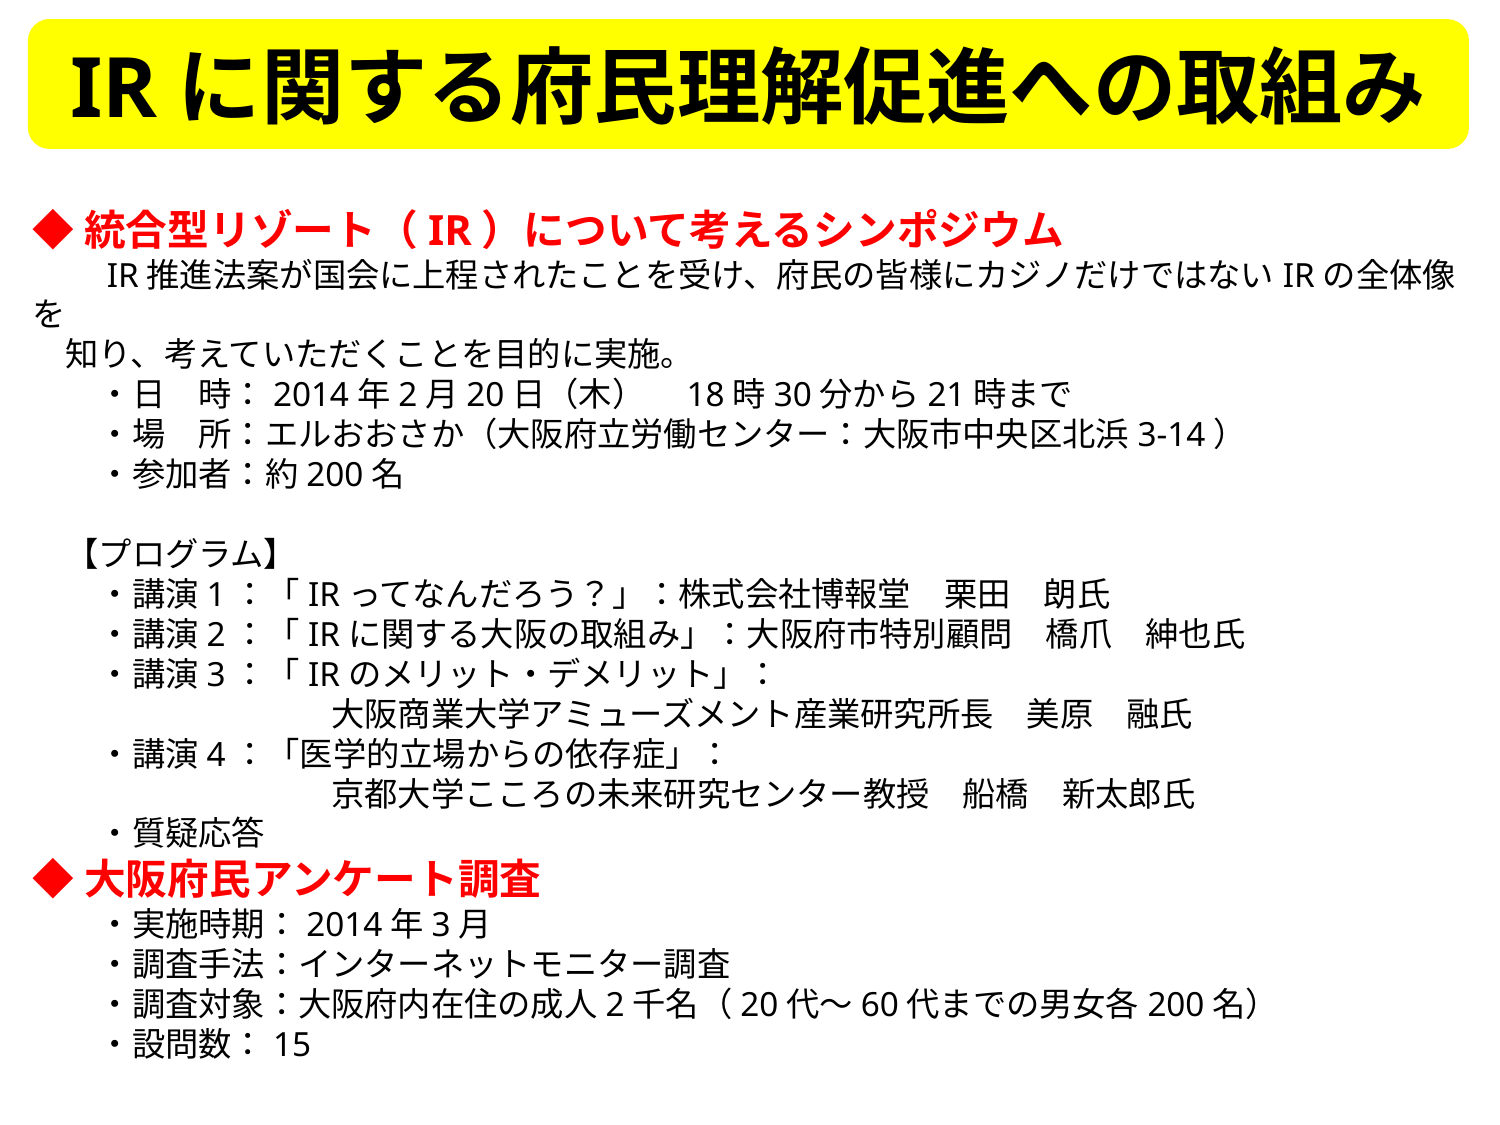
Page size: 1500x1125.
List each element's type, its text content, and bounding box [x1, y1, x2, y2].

text_box ◆統合型リゾート（IR）について考えるシンポジウム IR推進法案が国会に上程されたことを受け、府民の皆様にカジノだけではないIRの全体像を 知り、考えていただくことを目的に実施。 ・日 時：2014年2月20日（木） 18時30分から21時まで ・場 所：エルおおさか（大阪府立労働センター：大阪市中央区北浜3-14） ・参加者：約200名 【プログラム】 ・講演1：「IRってなんだろう？」：株式会社博報堂 栗田 朗氏 ・講演2：「IRに関する大阪の取組み」：大阪府市特別顧問 橋爪 紳也氏 ・講演3：「IRのメリット・デメリット」： 大阪商業大学アミューズメント産業研究所長 美原 融氏 ・講演4：「医学的立場からの依存症」： 京都大学こころの未来研究センター教授 船橋 新太郎氏 ・質疑応答 [16, 194, 1500, 824]
text_box IRに関する府民理解促進への取組み [25, 16, 1472, 152]
text_box ◆大阪府民アンケート調査 ・実施時期：2014年3月 ・調査手法：インターネットモニター調査 ・調査対象：大阪府内在住の成人2千名（20代～60代までの男女各200名） ・設問数：15 [16, 844, 1500, 1125]
